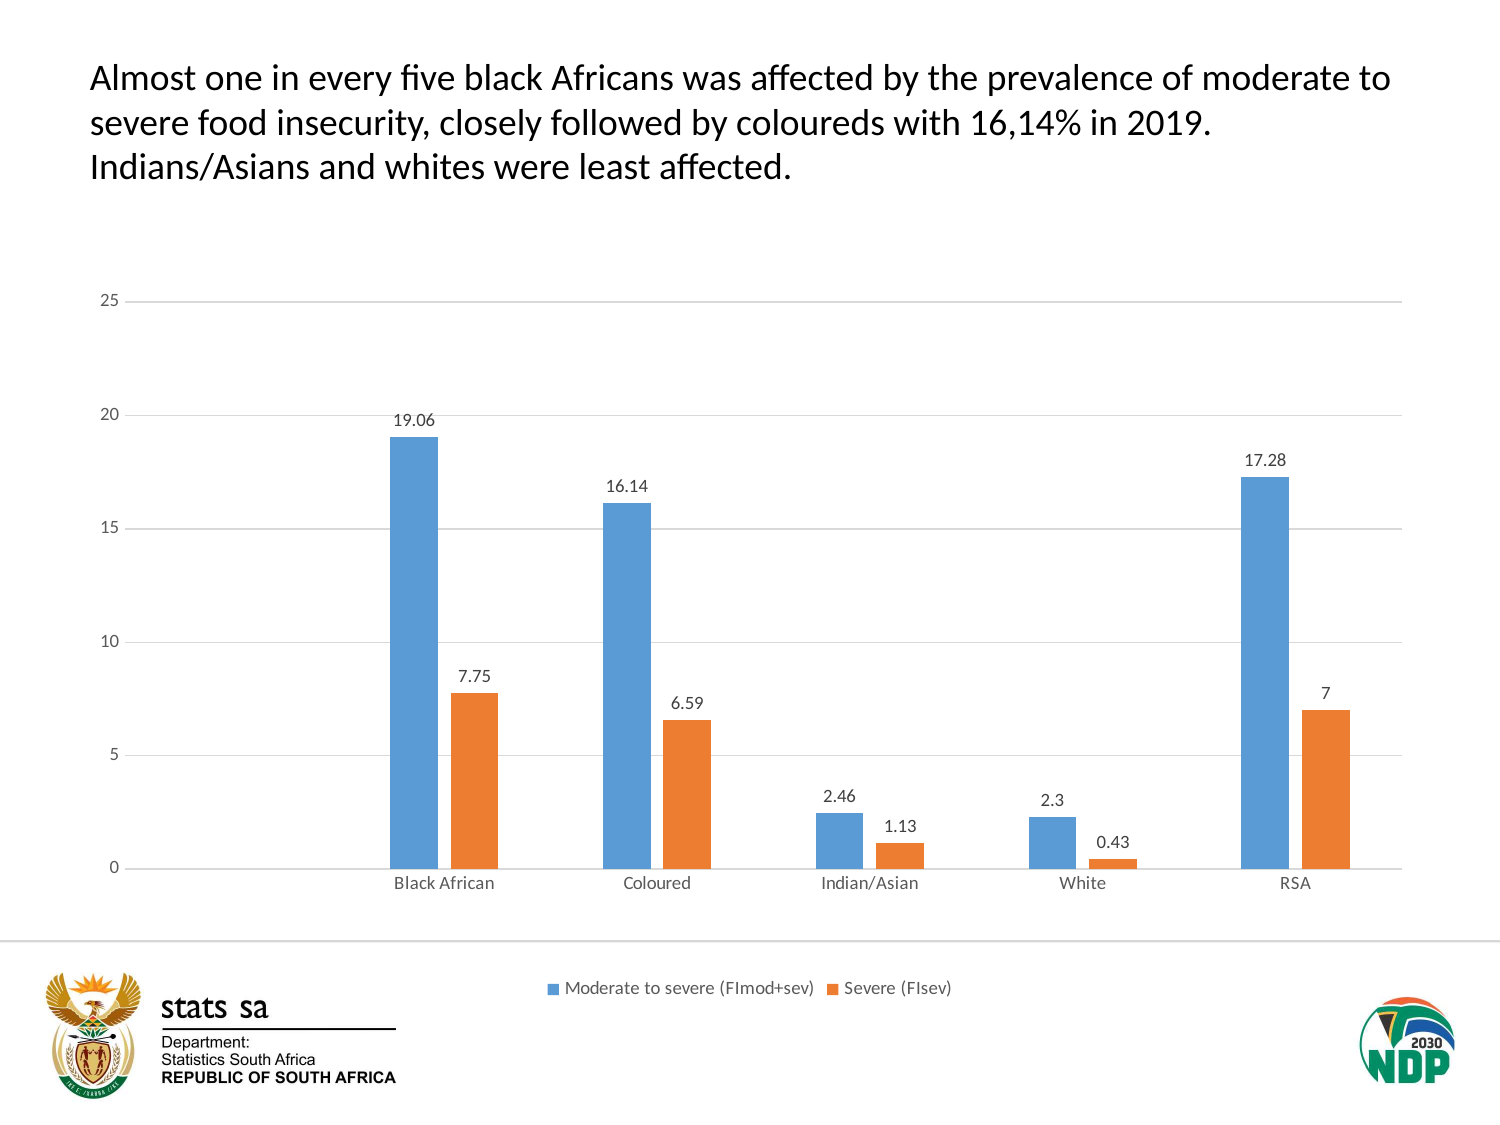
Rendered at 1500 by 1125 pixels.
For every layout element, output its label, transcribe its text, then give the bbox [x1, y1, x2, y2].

chart [74, 262, 1426, 1006]
picture [0, 940, 1500, 1125]
title Almost one in every five black Africans was affected by the prevalence of moderate to severe food insecurity, closely followed by coloureds with 16,14% in 2019. Indians/Asians and whites were least affected. [75, 45, 1425, 261]
